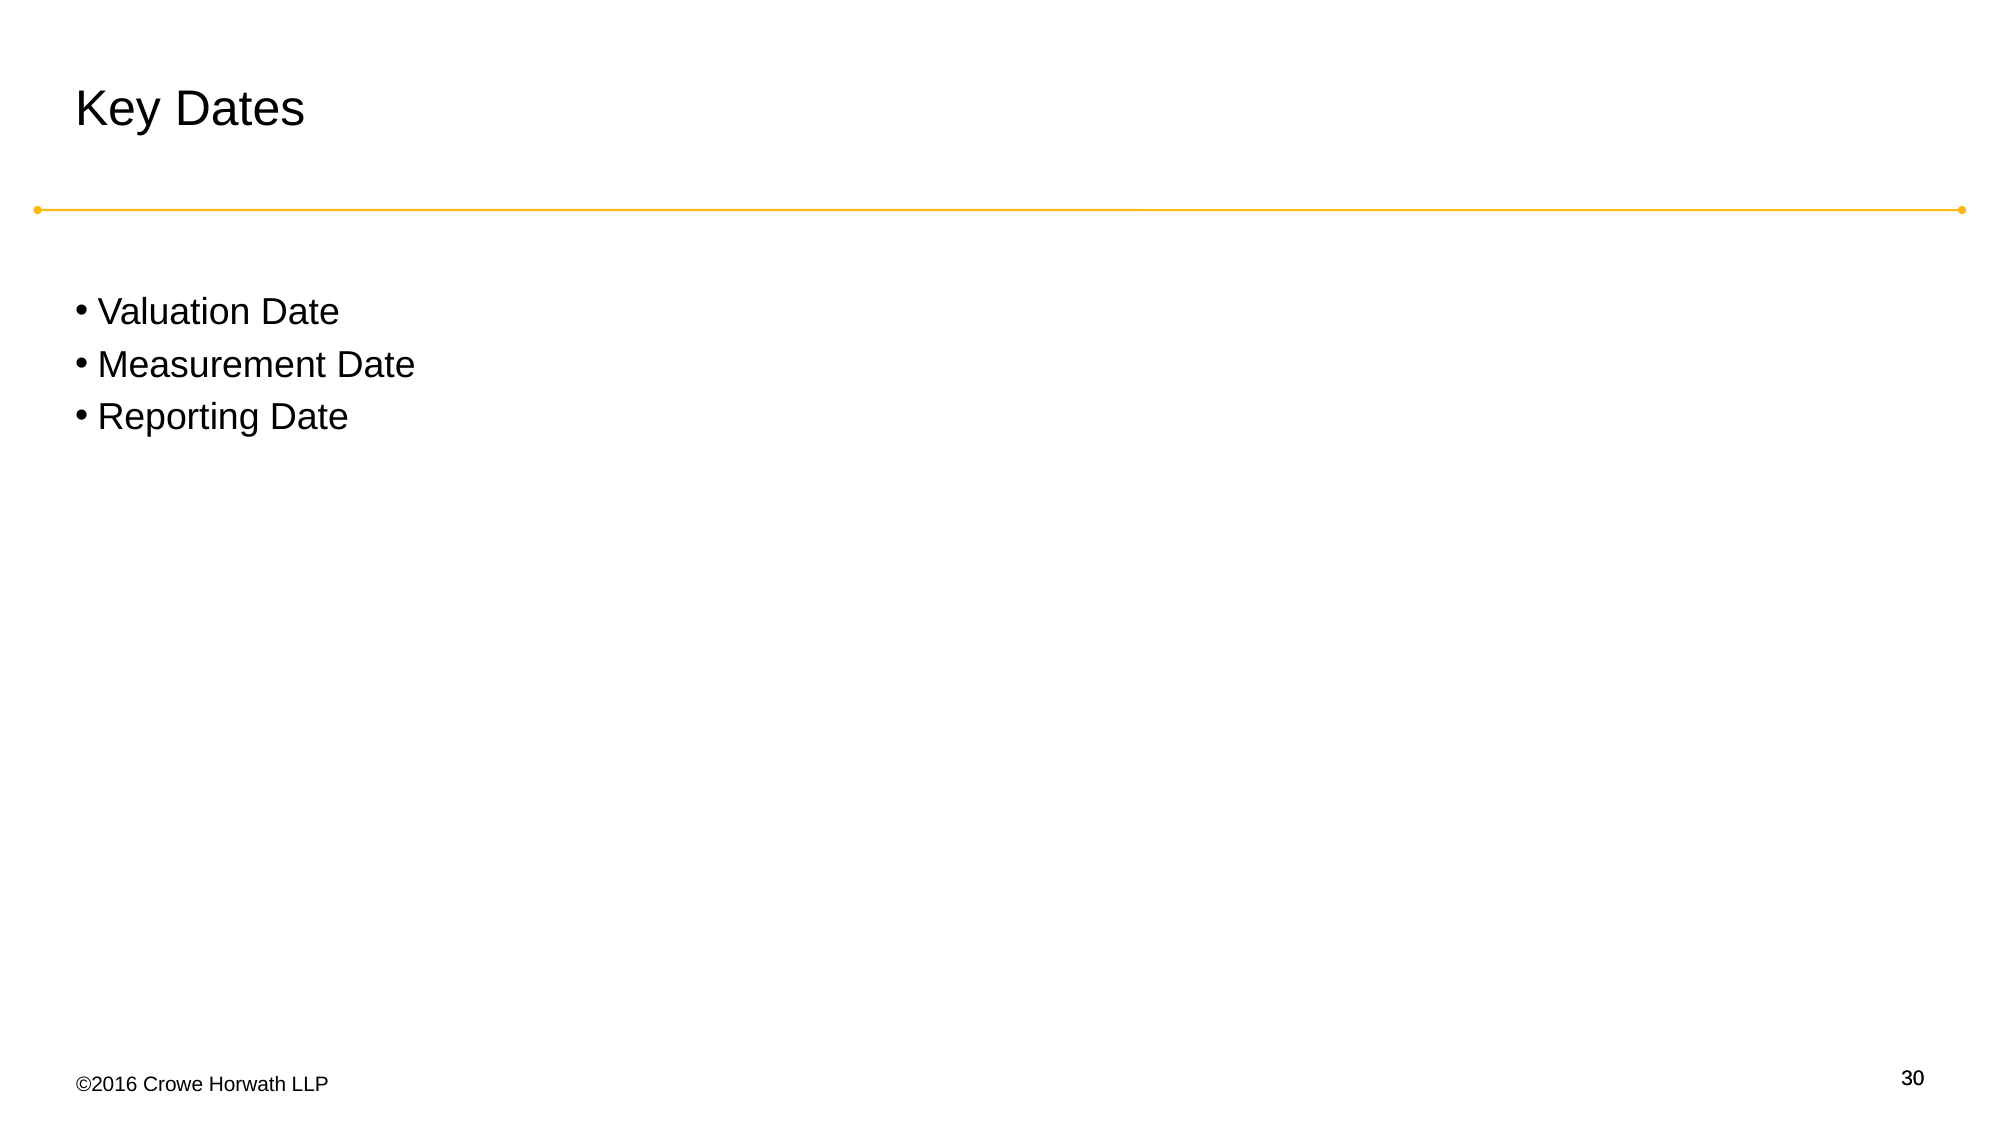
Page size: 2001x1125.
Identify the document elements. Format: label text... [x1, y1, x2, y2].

list Valuation Date Measurement Date Reporting Date [75, 287, 1925, 1035]
title Key Dates [75, 75, 1925, 136]
